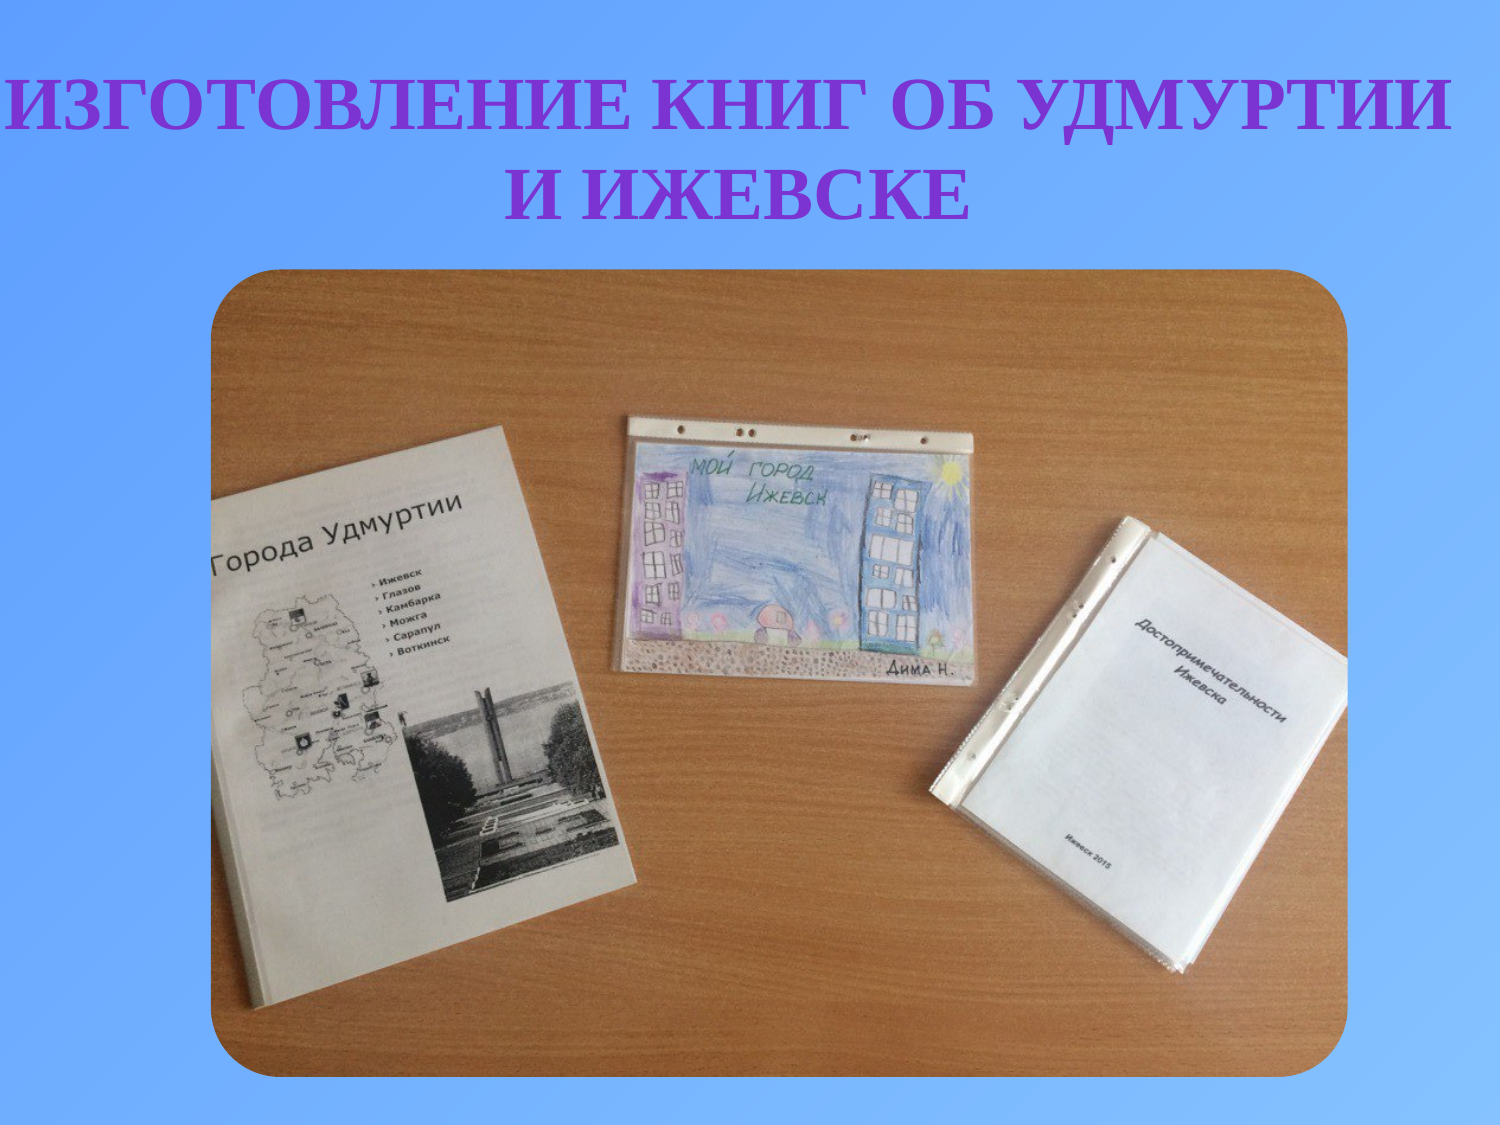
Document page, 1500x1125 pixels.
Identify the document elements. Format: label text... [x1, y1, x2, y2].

text_box Изготовление книг об Удмуртии И ижевске [0, 46, 1488, 242]
picture [210, 269, 1348, 1078]
